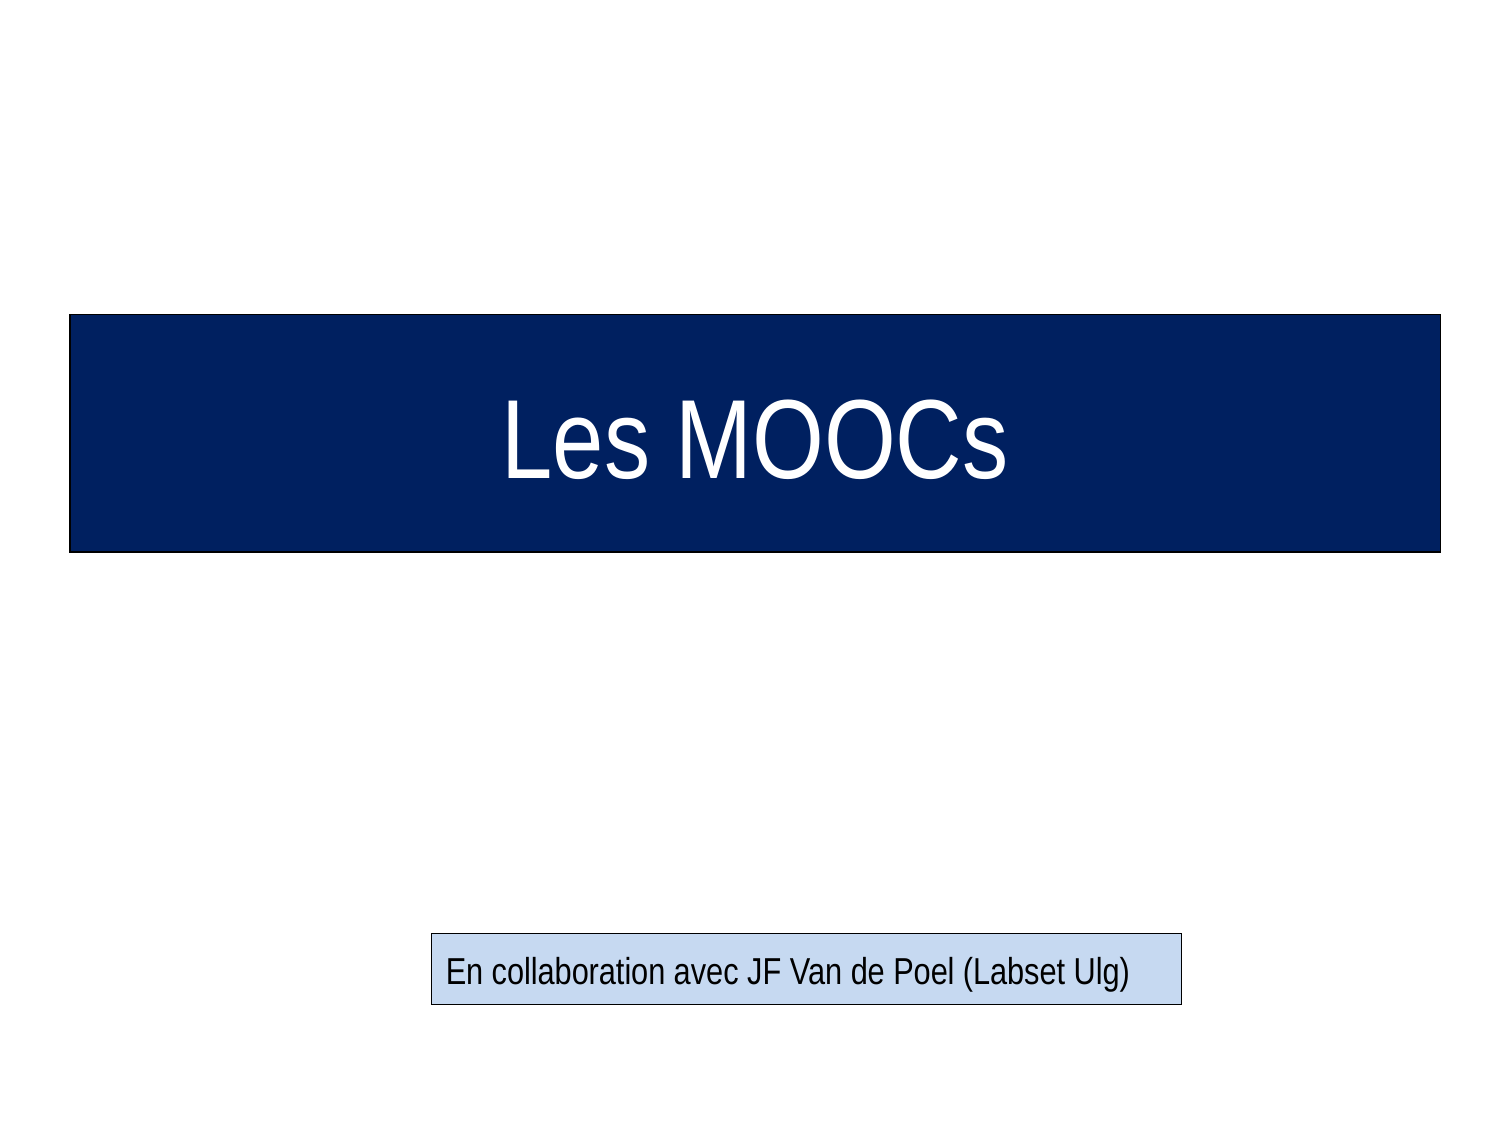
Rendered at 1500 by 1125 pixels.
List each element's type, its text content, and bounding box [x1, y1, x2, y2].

text_box En collaboration avec JF Van de Poel (Labset Ulg) [431, 933, 1182, 1005]
title Les MOOCs [69, 314, 1441, 553]
